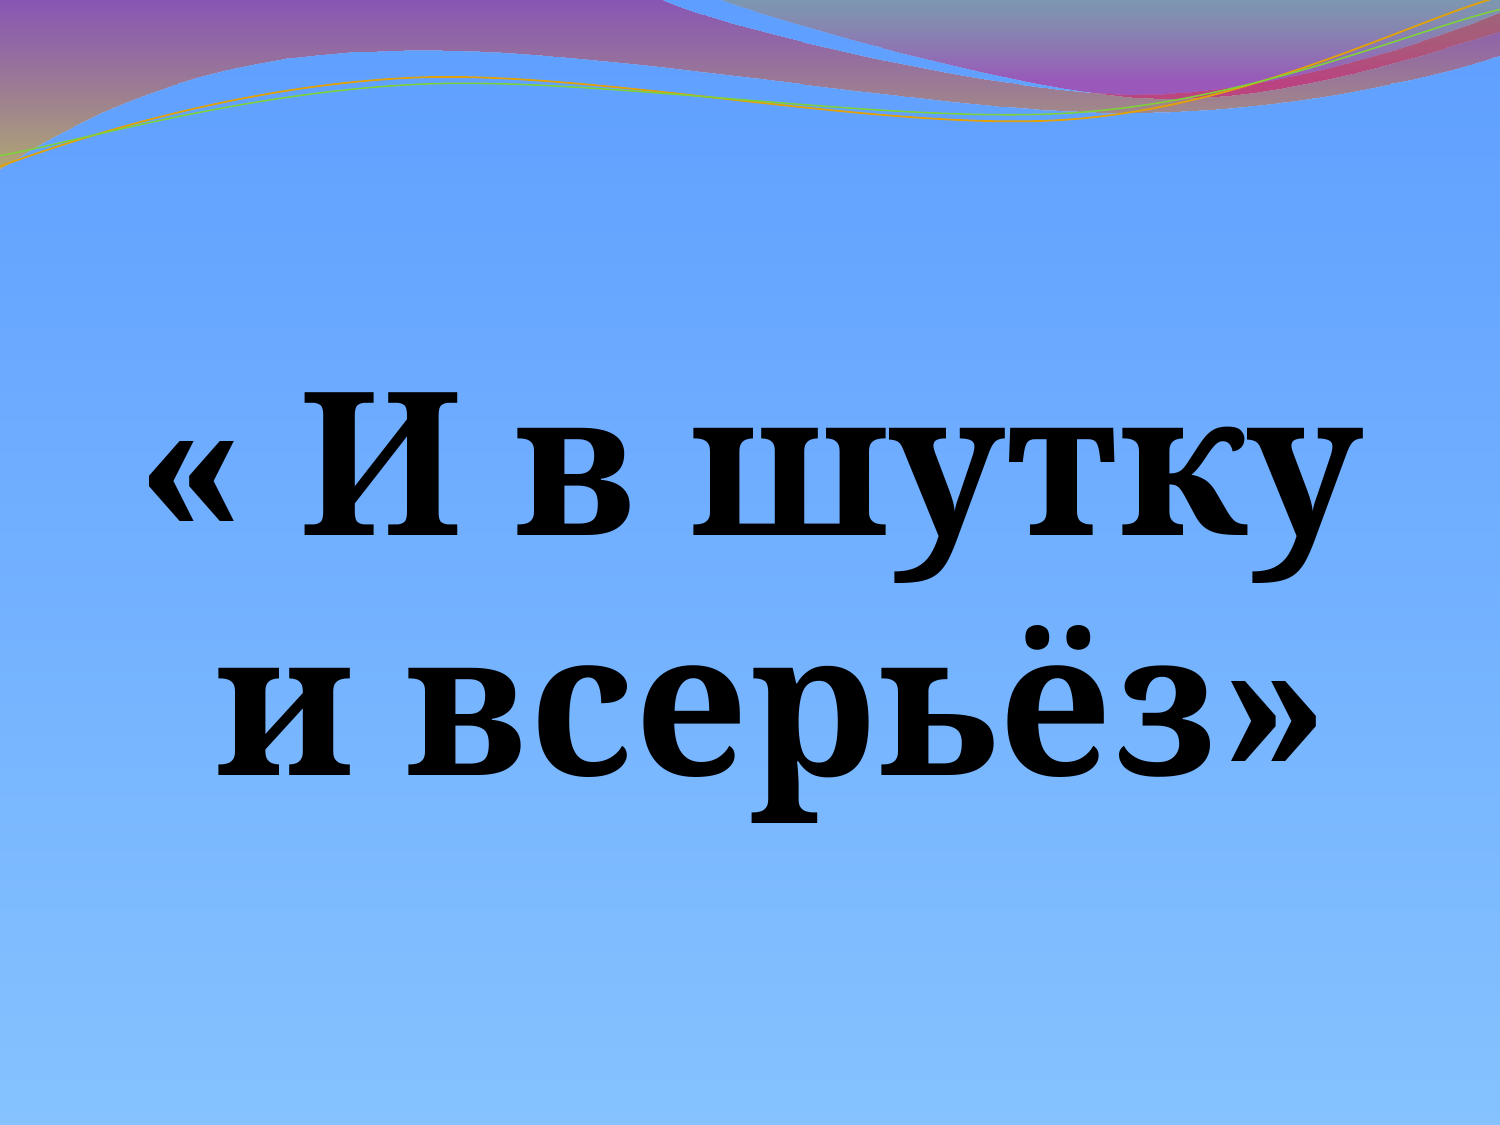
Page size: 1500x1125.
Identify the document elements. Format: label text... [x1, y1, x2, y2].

list « И в шутку и всерьёз» [74, 327, 1426, 1038]
